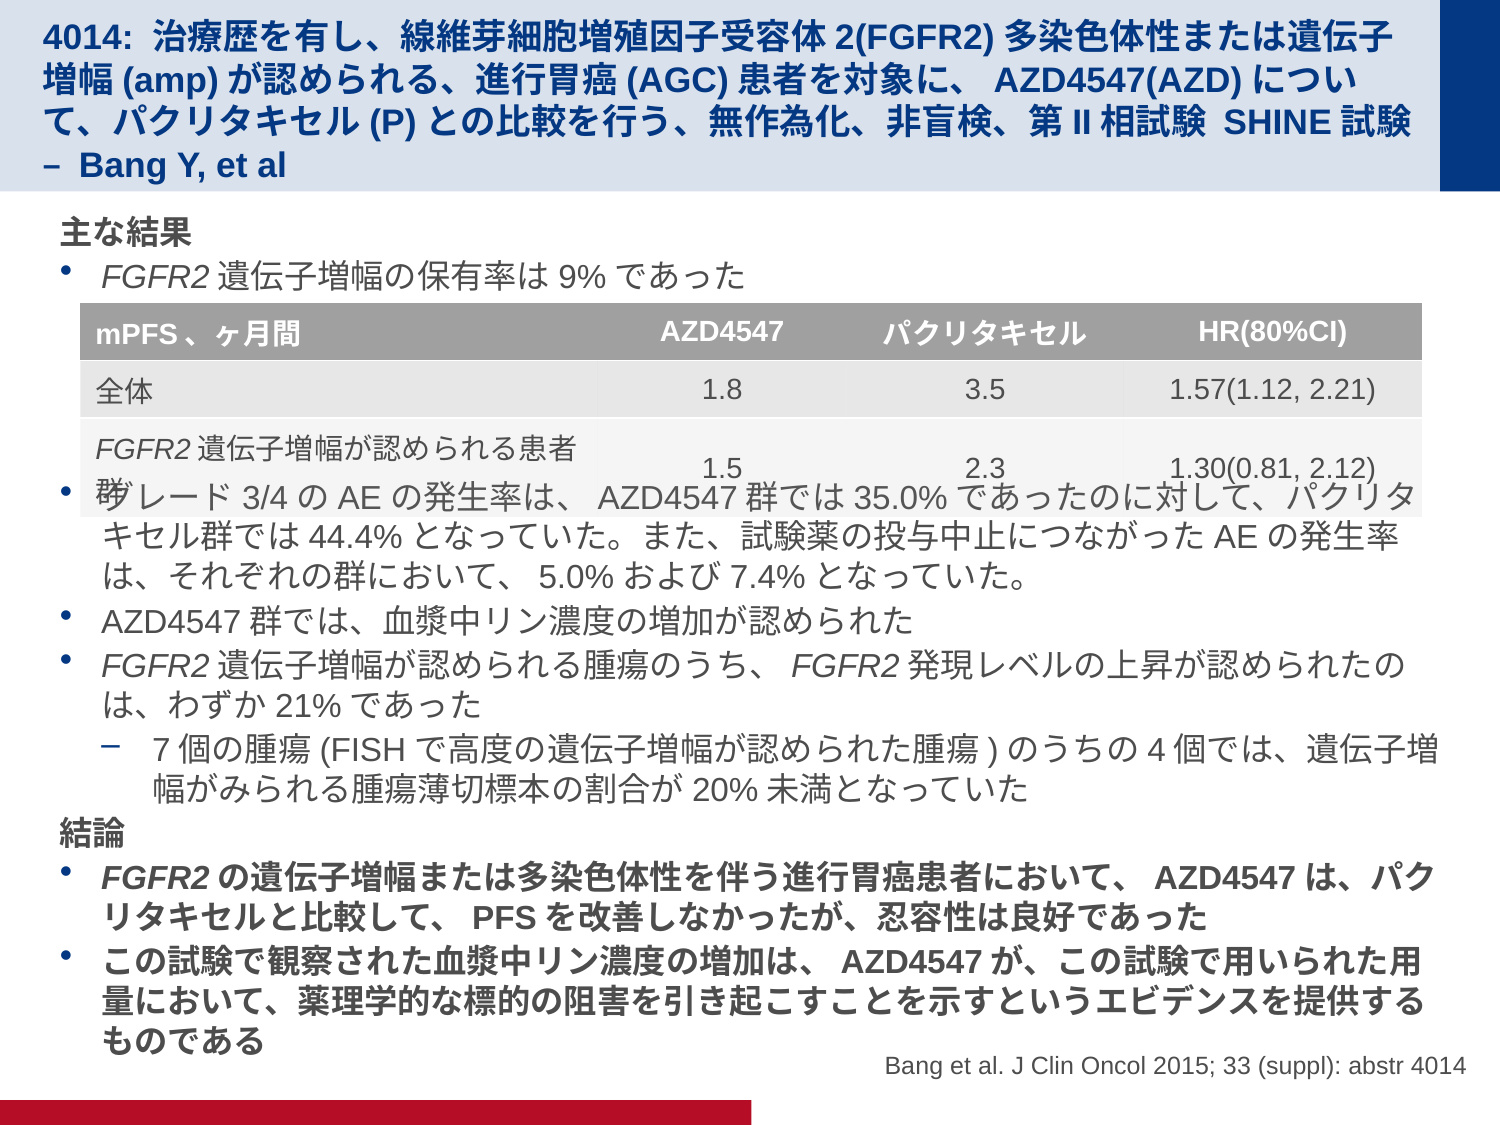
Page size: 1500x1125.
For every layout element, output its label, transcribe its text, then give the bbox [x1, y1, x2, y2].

table_cell 2.3 [846, 419, 1124, 517]
title 4014: 治療歴を有し、線維芽細胞増殖因子受容体2(FGFR2)多染色体性または遺伝子 増幅(amp)が認められる、進行胃癌(AGC)患者を対象に、AZD4547(AZD)について、パクリタキセル(P)との比較を行う、無作為化、非盲検、第II相試験 SHINE試験 – Bang Y, et al [42, 29, 1424, 162]
table_cell 1.57(1.12, 2.21) [1124, 361, 1422, 417]
table_cell 1.8 [598, 361, 846, 417]
table_header mPFS、ヶ月間 [80, 303, 598, 360]
list Bang et al. J Clin Oncol 2015; 33 (suppl): abstr 4014 [797, 999, 1475, 1080]
table_cell 1.30(0.81, 2.12) [1124, 419, 1422, 517]
table_cell 3.5 [846, 361, 1124, 417]
table_cell 全体 [80, 361, 598, 417]
table_header パクリタキセル [846, 303, 1124, 360]
table_header HR(80%CI) [1124, 303, 1422, 360]
table_header AZD4547 [598, 303, 846, 360]
table_cell FGFR2遺伝子増幅が認められる患者群 [80, 419, 598, 517]
list 主な結果 FGFR2遺伝子増幅の保有率は9%であった グレード3/4のAEの発生率は、AZD4547群では35.0%であったのに対して、パクリタキセル群では44.4%となっていた。また、試験薬の投与中止につながったAEの発生率は、それぞれの群において、5.0%および7.4%となっていた。 AZD4547群では、血漿中リン濃度の増加が認められた FGFR2遺伝子増幅が認められる腫瘍のうち、FGFR2発現レベルの上昇が認められたのは、わずか21%であった 7個の腫瘍(FISHで高度の遺伝子増幅が認められた腫瘍)のうちの4個では、遺伝子増幅がみられる腫瘍薄切標本の割合が20%未満となっていた 結論 FGFR2の遺伝子増幅または多染色体性を伴う進行胃癌患者において、AZD4547は、パクリタキセルと比較して、PFSを改善しなかったが、忍容性は良好であった この試験で観察された血漿中リン濃度の増加は、AZD4547が、この試験で用いられた用量において、薬理学的な標的の阻害を引き起こすことを示すというエビデンスを提供するものである [59, 203, 1441, 983]
table_cell 1.5 [598, 419, 846, 517]
